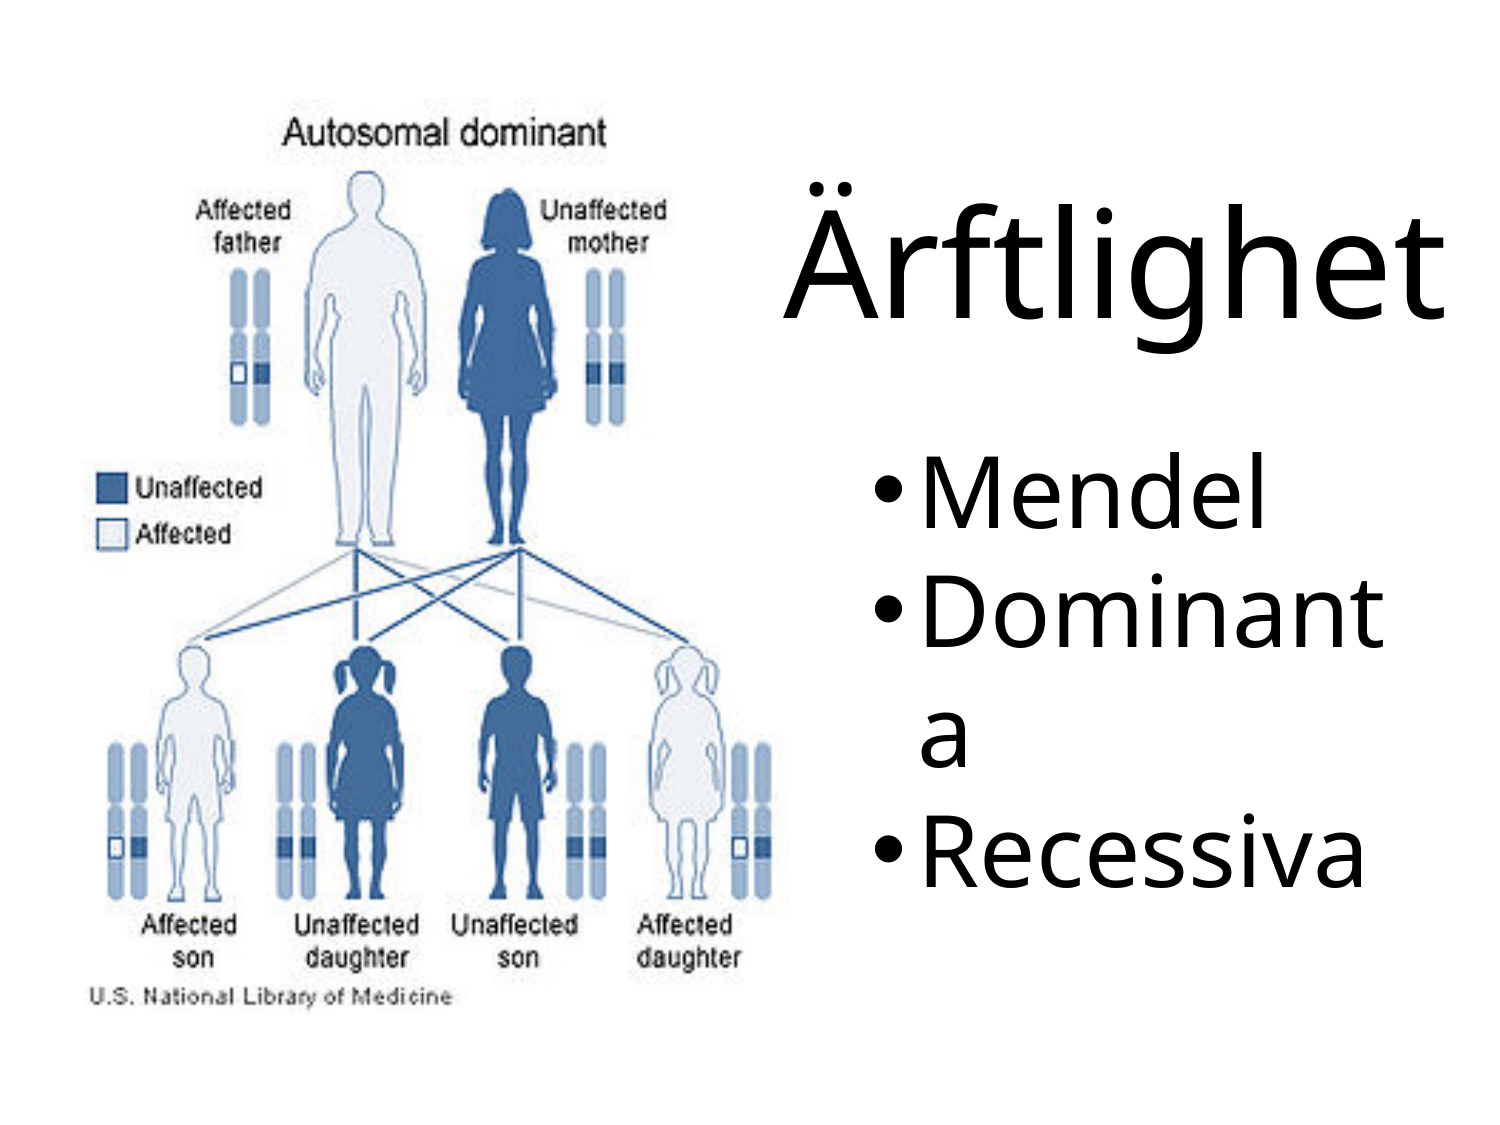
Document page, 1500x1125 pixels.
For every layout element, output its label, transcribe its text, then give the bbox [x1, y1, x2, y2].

text_box Mendel Dominanta Recessiva [856, 420, 1427, 916]
picture [83, 98, 795, 1015]
text_box Ärftlighet [799, 160, 1463, 356]
